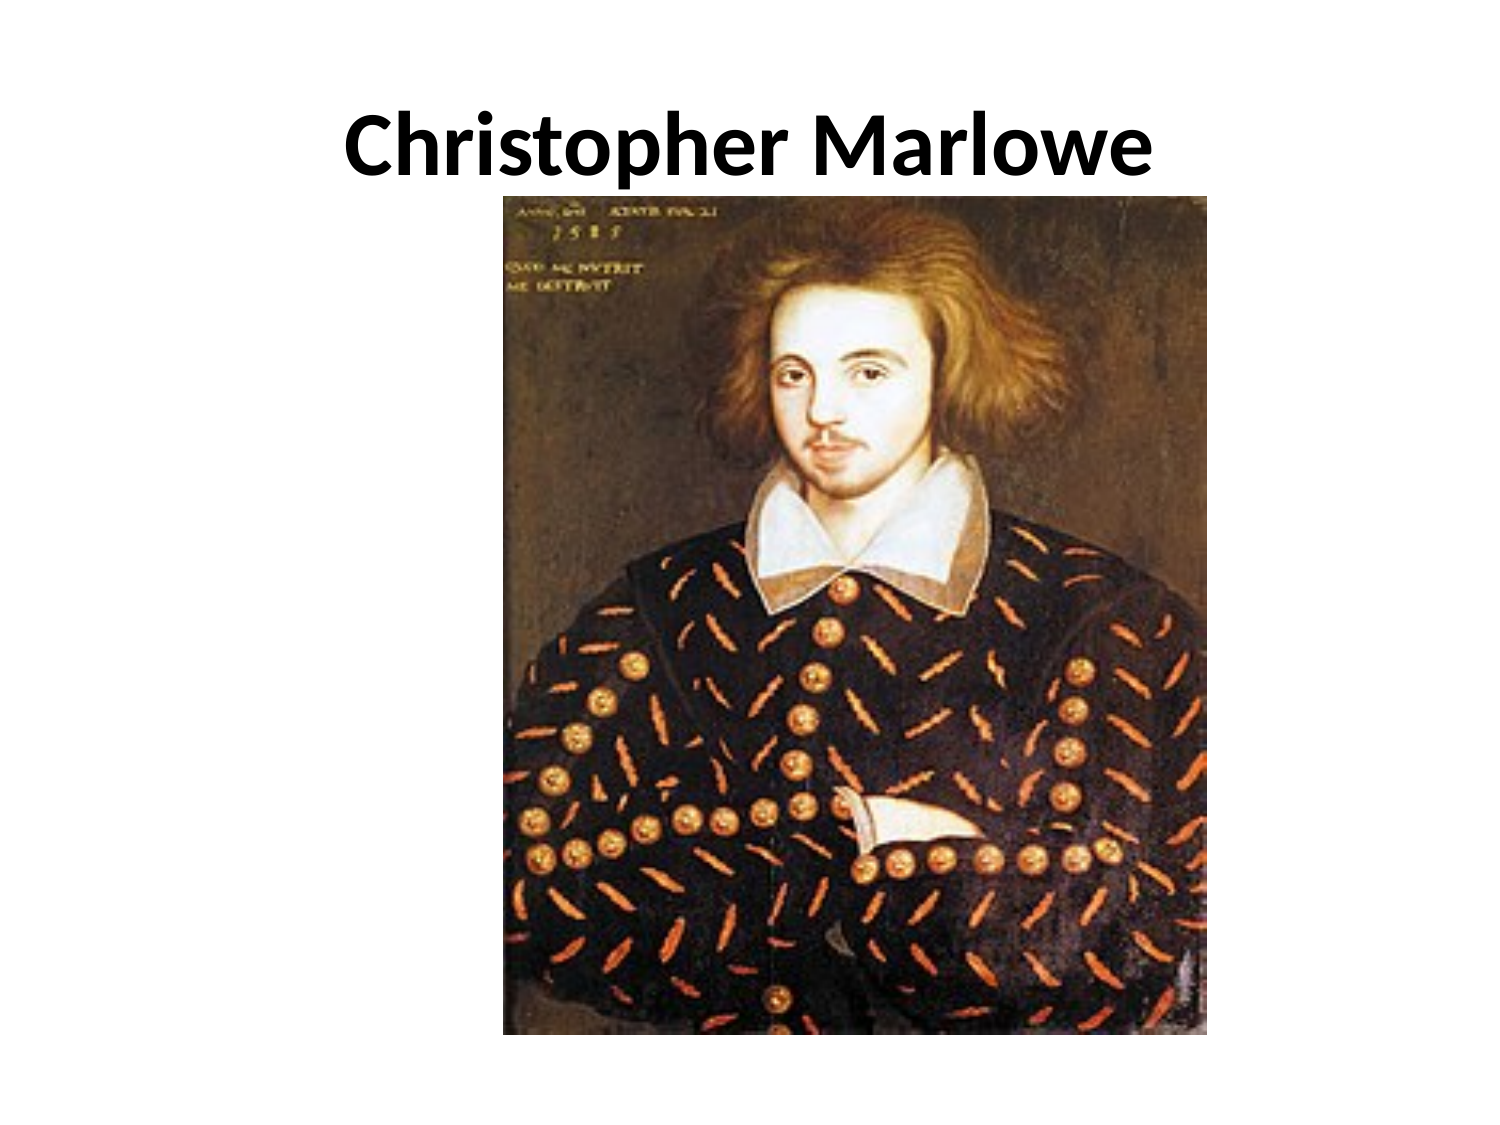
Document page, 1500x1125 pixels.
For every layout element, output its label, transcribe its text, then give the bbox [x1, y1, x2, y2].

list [503, 195, 1208, 1036]
title Christopher Marlowe [75, 45, 1425, 233]
